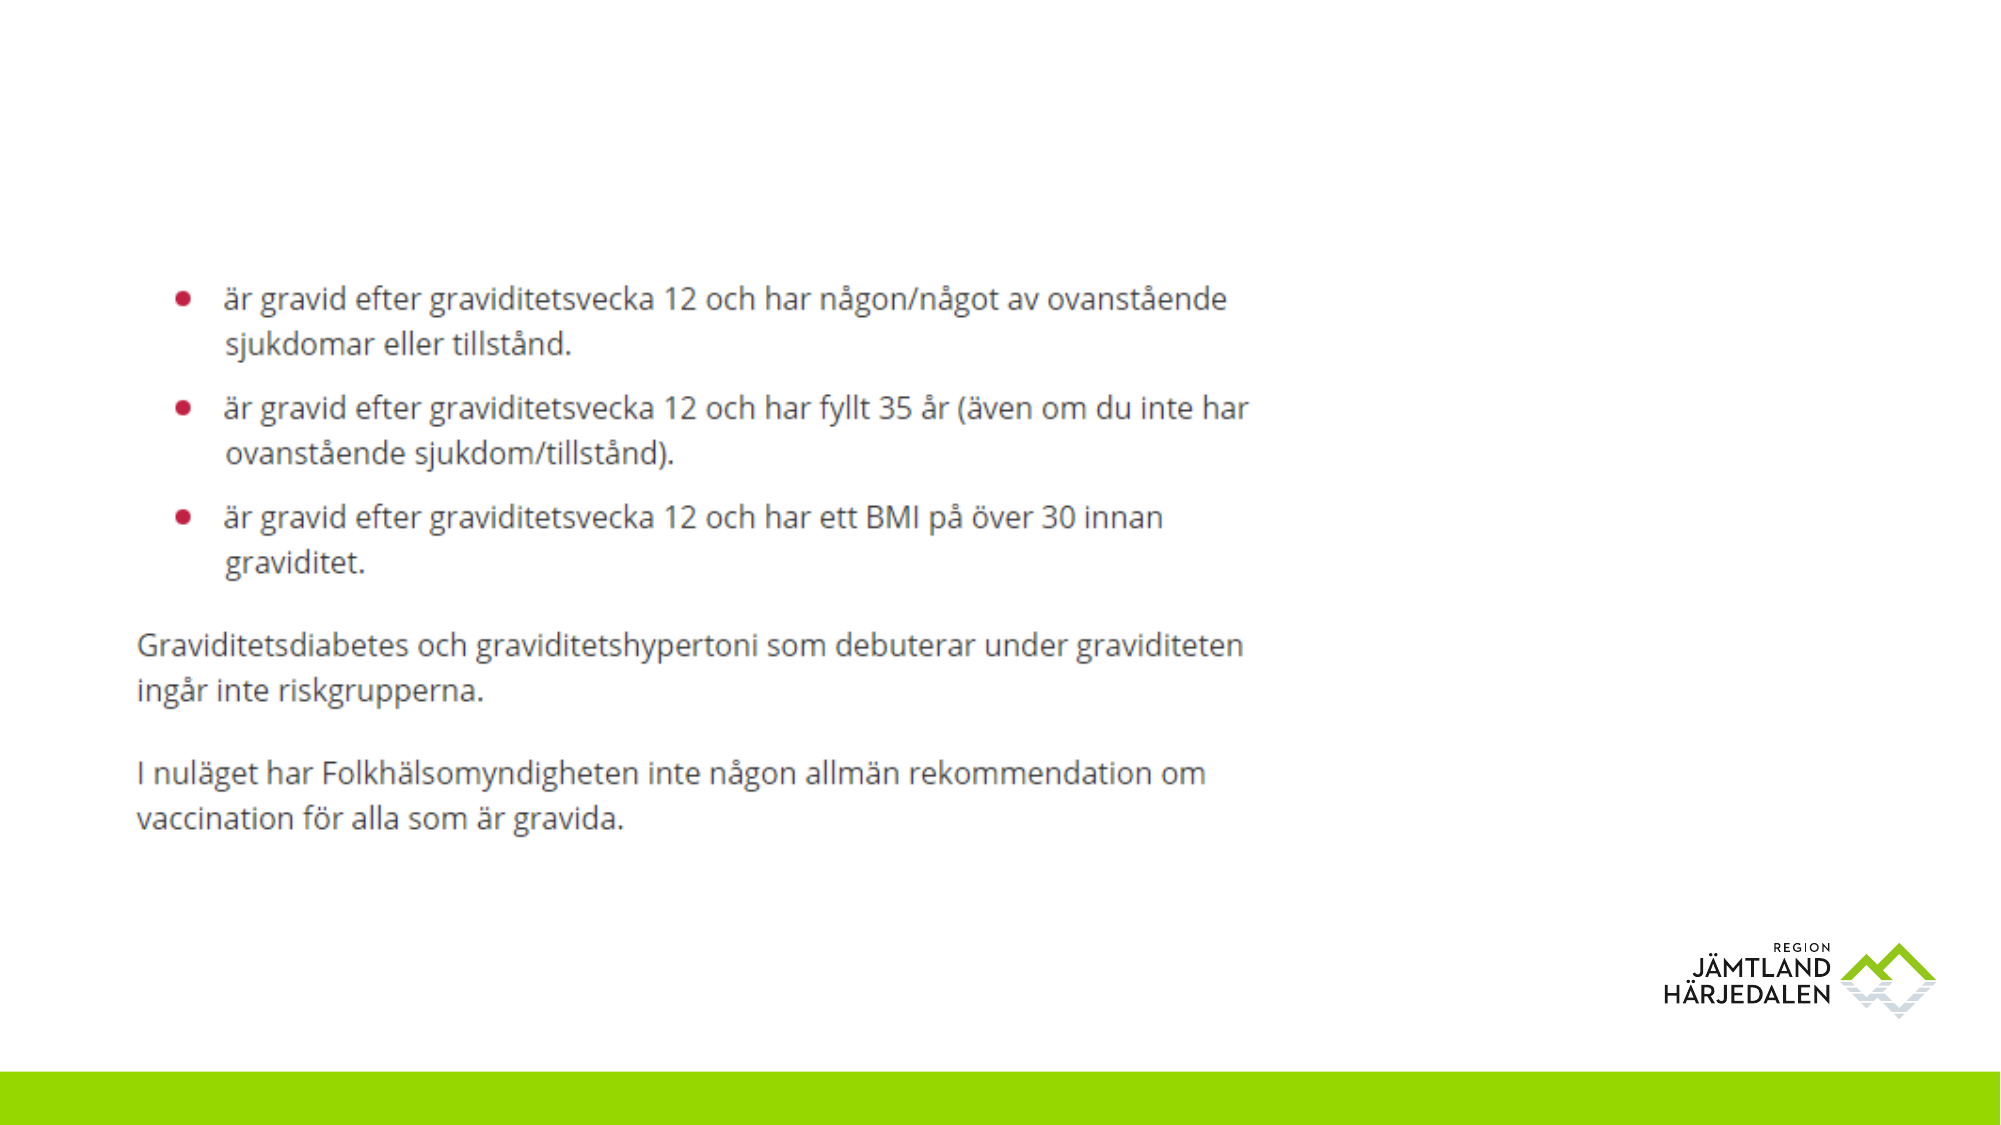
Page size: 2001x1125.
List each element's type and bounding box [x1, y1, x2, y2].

picture [112, 267, 1275, 858]
